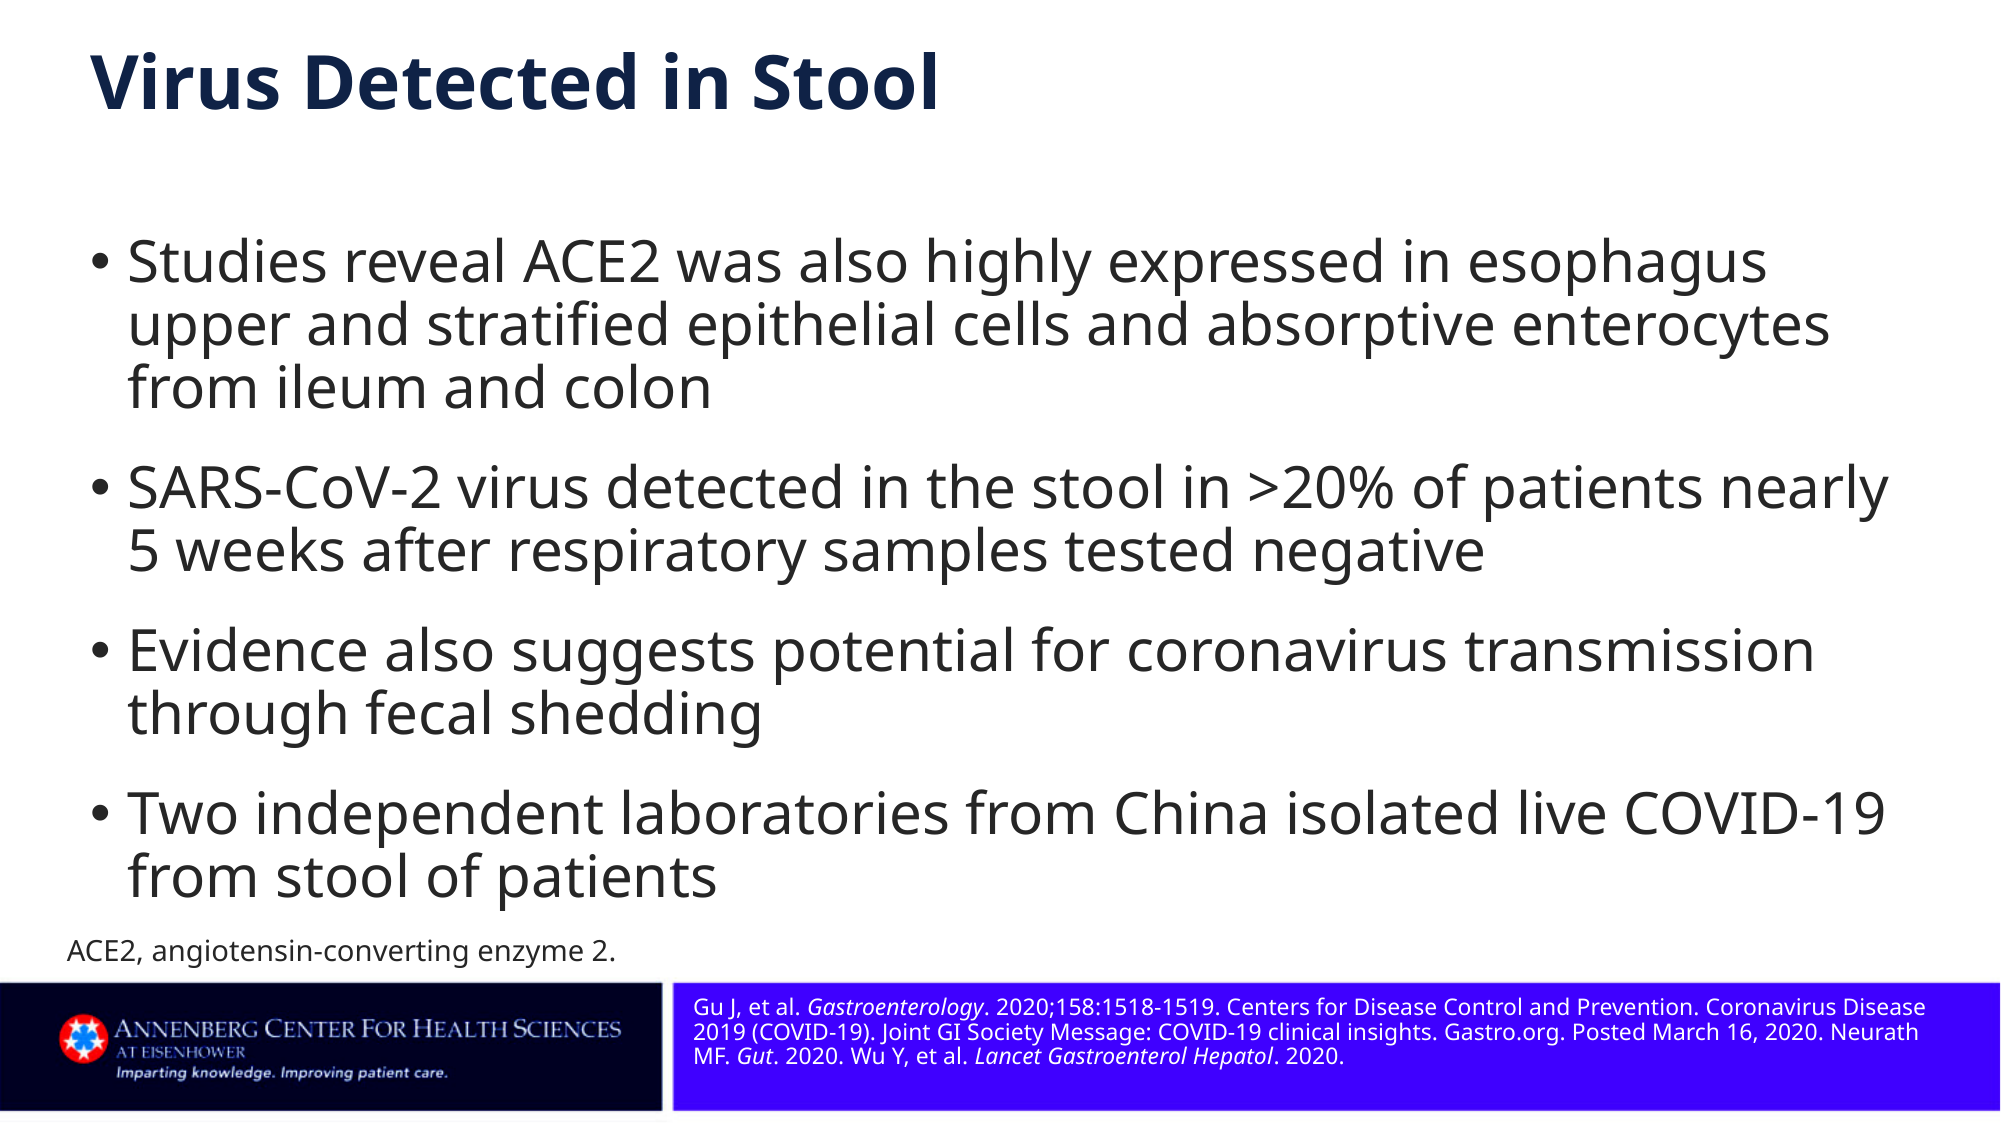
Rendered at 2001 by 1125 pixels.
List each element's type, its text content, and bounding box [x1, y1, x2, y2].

title Virus Detected in Stool [75, 37, 1950, 224]
text_box ACE2, angiotensin-converting enzyme 2. [52, 924, 1115, 975]
list Studies reveal ACE2 was also highly expressed in esophagus upper and stratified epithelial cells and absorptive enterocytes from ileum and colon SARS-CoV-2 virus detected in the stool in >20% of patients nearly 5 weeks after respiratory samples tested negative Evidence also suggests potential for coronavirus transmission through fecal shedding Two independent laboratories from China isolated live COVID-19 from stool of patients [75, 224, 1950, 972]
picture [0, 0, 2001, 1125]
list Gu J, et al. Gastroenterology. 2020;158:1518‐1519. Centers for Disease Control and Prevention. Coronavirus Disease 2019 (COVID-19). Joint GI Society Message: COVID-19 clinical insights. Gastro.org. Posted March 16, 2020. Neurath MF. Gut. 2020. Wu Y, et al. Lancet Gastroenterol Hepatol. 2020. [678, 988, 1955, 1105]
